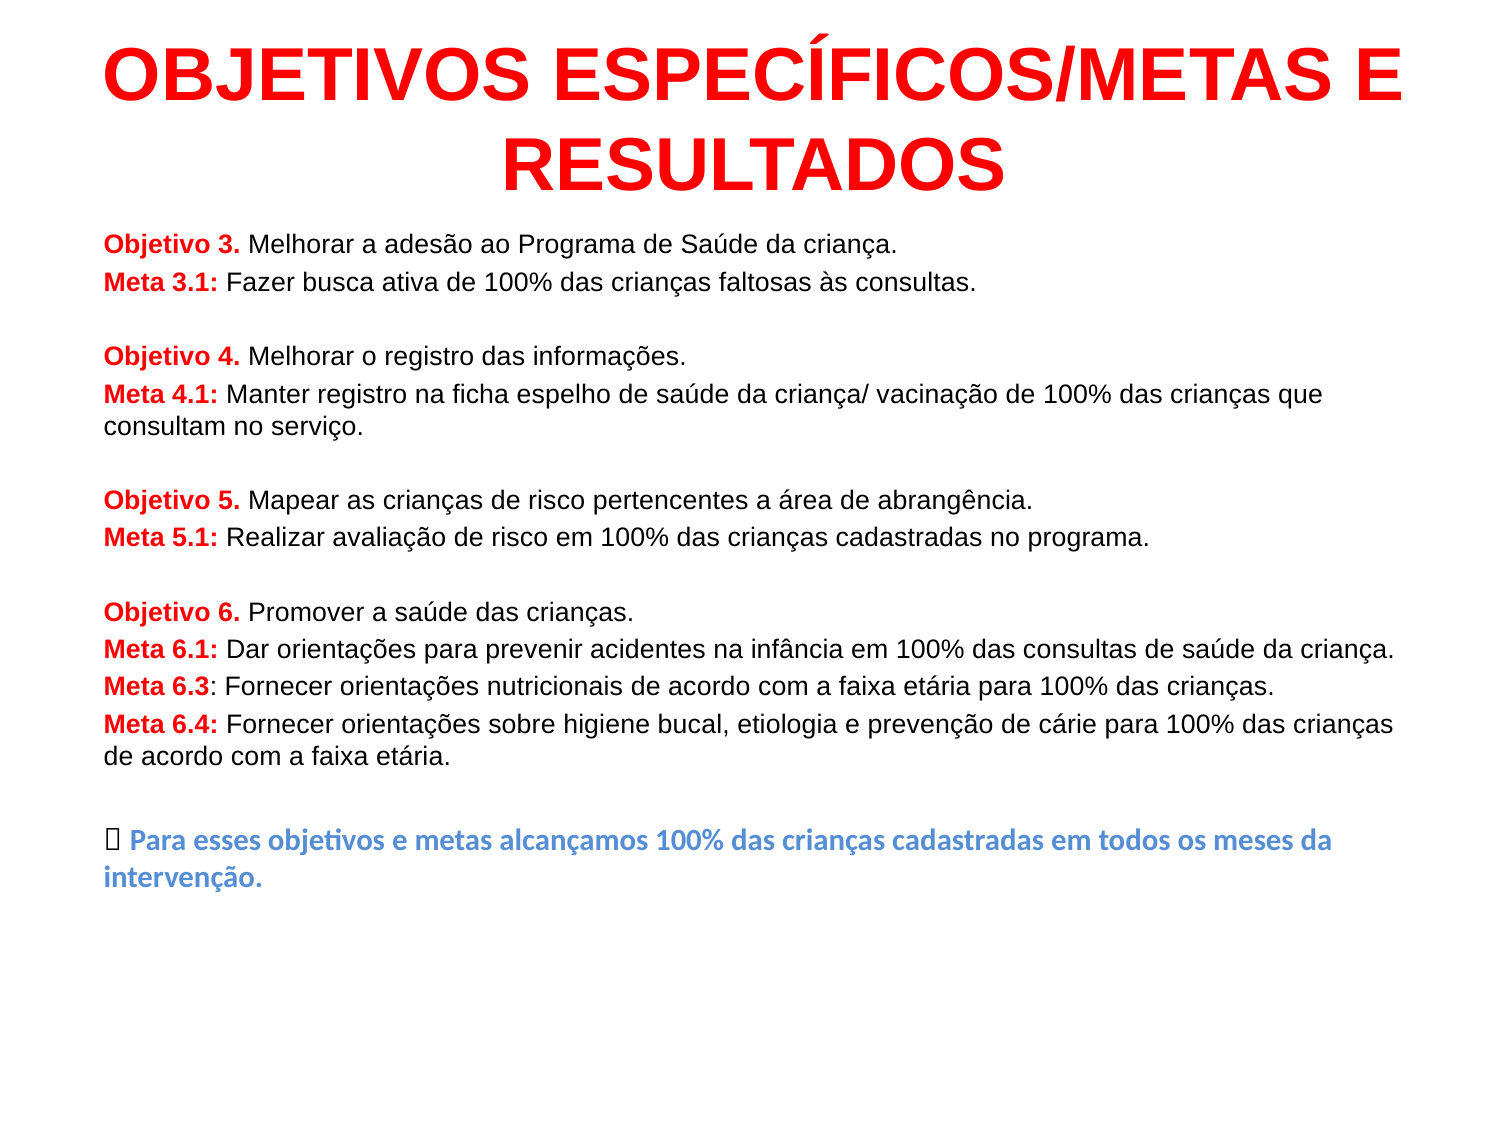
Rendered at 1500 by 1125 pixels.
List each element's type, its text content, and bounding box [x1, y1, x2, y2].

text_box Objetivo 3. Melhorar a adesão ao Programa de Saúde da criança. Meta 3.1: Fazer busca ativa de 100% das crianças faltosas às consultas. Objetivo 4. Melhorar o registro das informações. Meta 4.1: Manter registro na ficha espelho de saúde da criança/ vacinação de 100% das crianças que consultam no serviço. Objetivo 5. Mapear as crianças de risco pertencentes a área de abrangência. Meta 5.1: Realizar avaliação de risco em 100% das crianças cadastradas no programa. Objetivo 6. Promover a saúde das crianças. Meta 6.1: Dar orientações para prevenir acidentes na infância em 100% das consultas de saúde da criança. Meta 6.3: Fornecer orientações nutricionais de acordo com a faixa etária para 100% das crianças. Meta 6.4: Fornecer orientações sobre higiene bucal, etiologia e prevenção de cárie para 100% das crianças de acordo com a faixa etária.  Para esses objetivos e metas alcançamos 100% das crianças cadastradas em todos os meses da intervenção. [88, 219, 1439, 965]
text_box OBJETIVOS ESPECÍFICOS/METAS E RESULTADOS [76, 54, 1432, 268]
